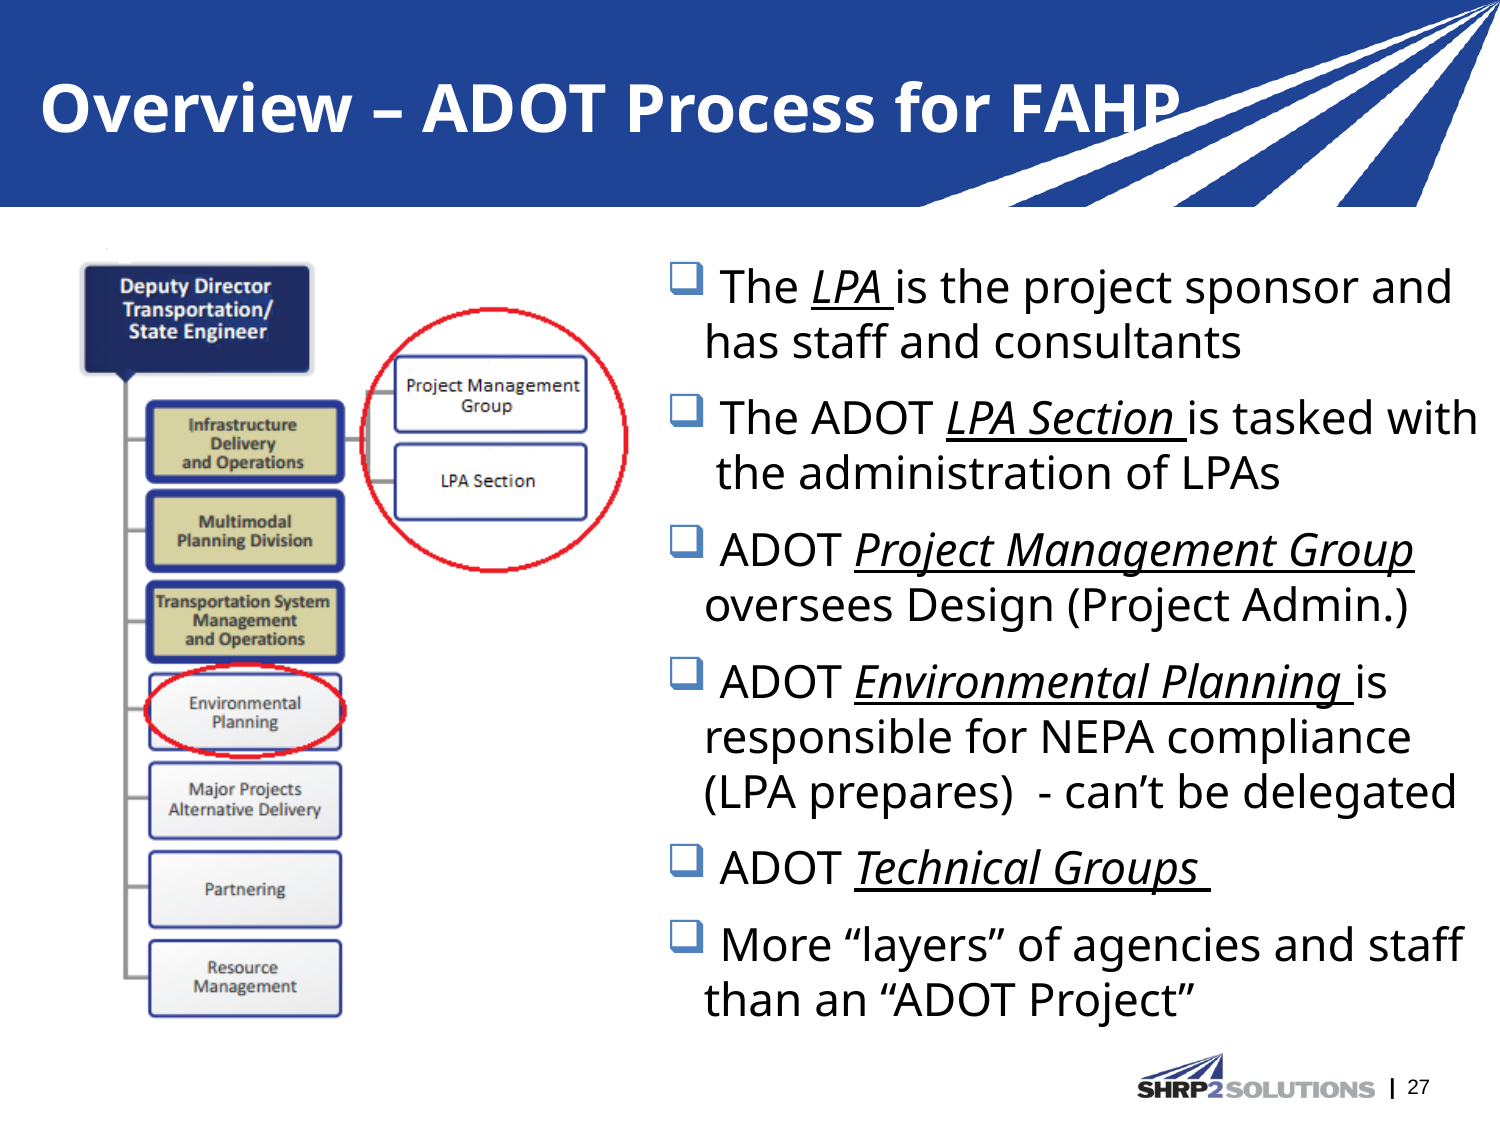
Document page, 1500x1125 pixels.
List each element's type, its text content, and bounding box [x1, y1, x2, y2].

picture [0, 0, 1500, 207]
title Overview – ADOT Process for FAHP [24, 24, 1351, 188]
list The LPA is the project sponsor and has staff and consultants The ADOT LPA Section is tasked with the administration of LPAs ADOT Project Management Group oversees Design (Project Admin.) ADOT Environmental Planning is responsible for NEPA compliance (LPA prepares) - can’t be delegated ADOT Technical Groups More “layers” of agencies and staff than an “ADOT Project” [651, 249, 1500, 1104]
picture [0, 212, 652, 1066]
